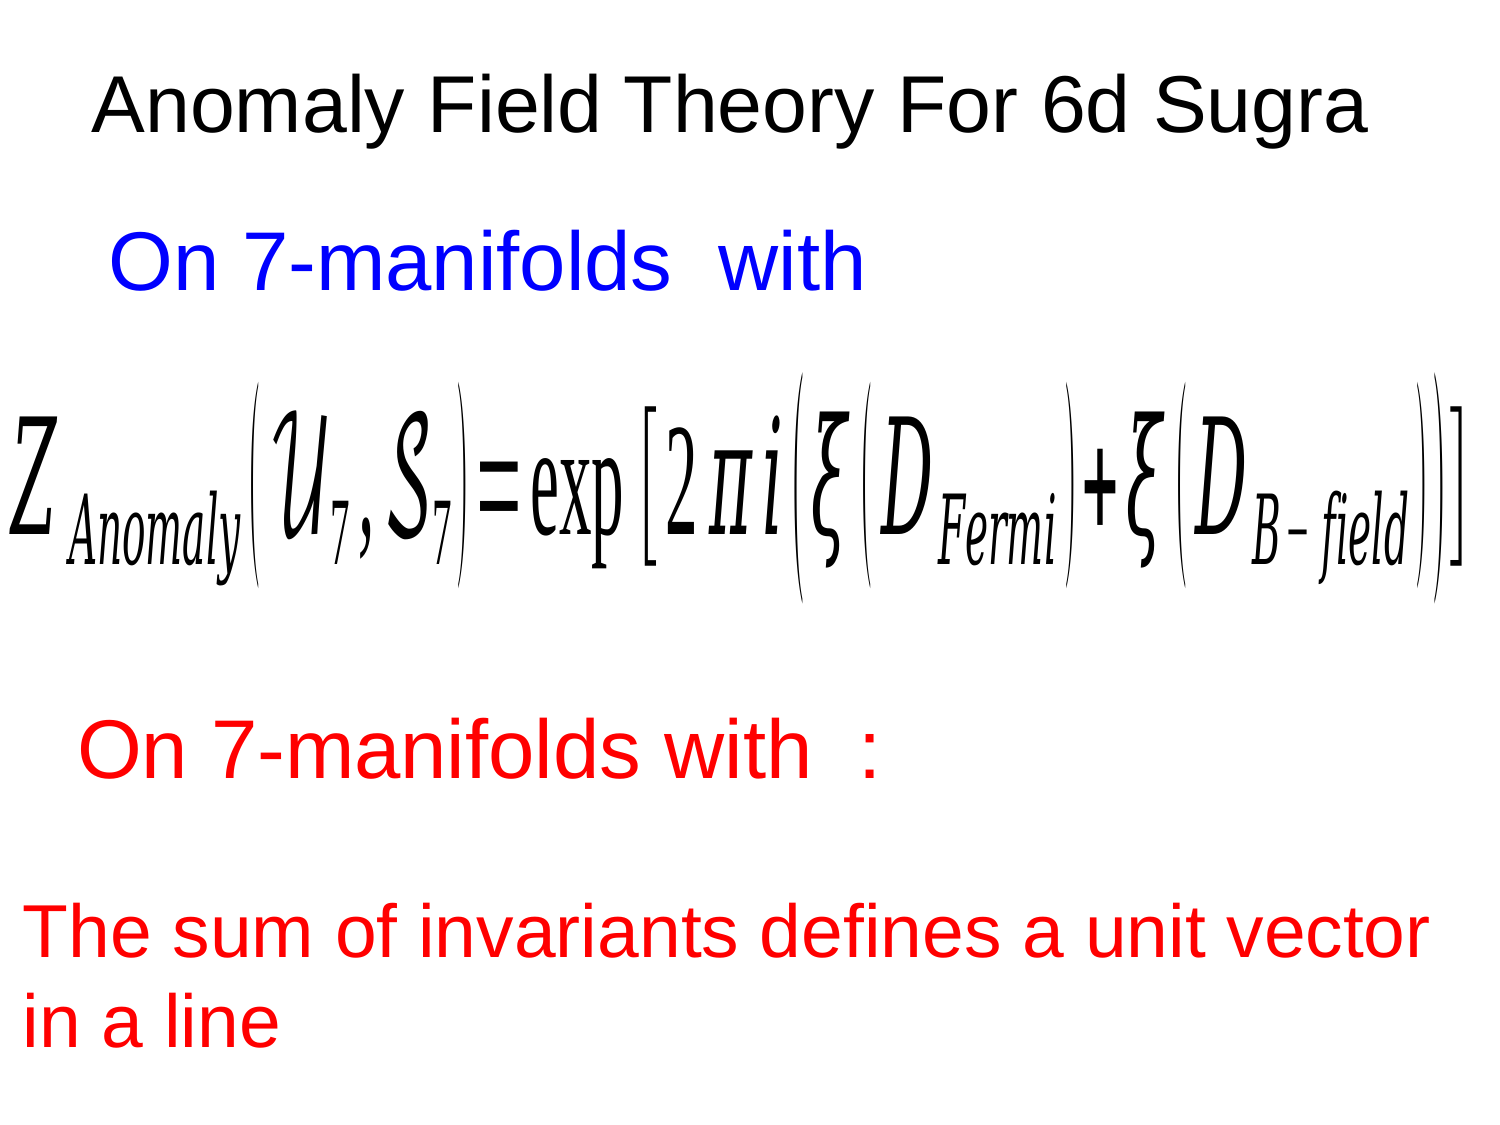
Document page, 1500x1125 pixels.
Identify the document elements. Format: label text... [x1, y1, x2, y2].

title Anomaly Field Theory For 6d Sugra [56, 6, 1407, 195]
